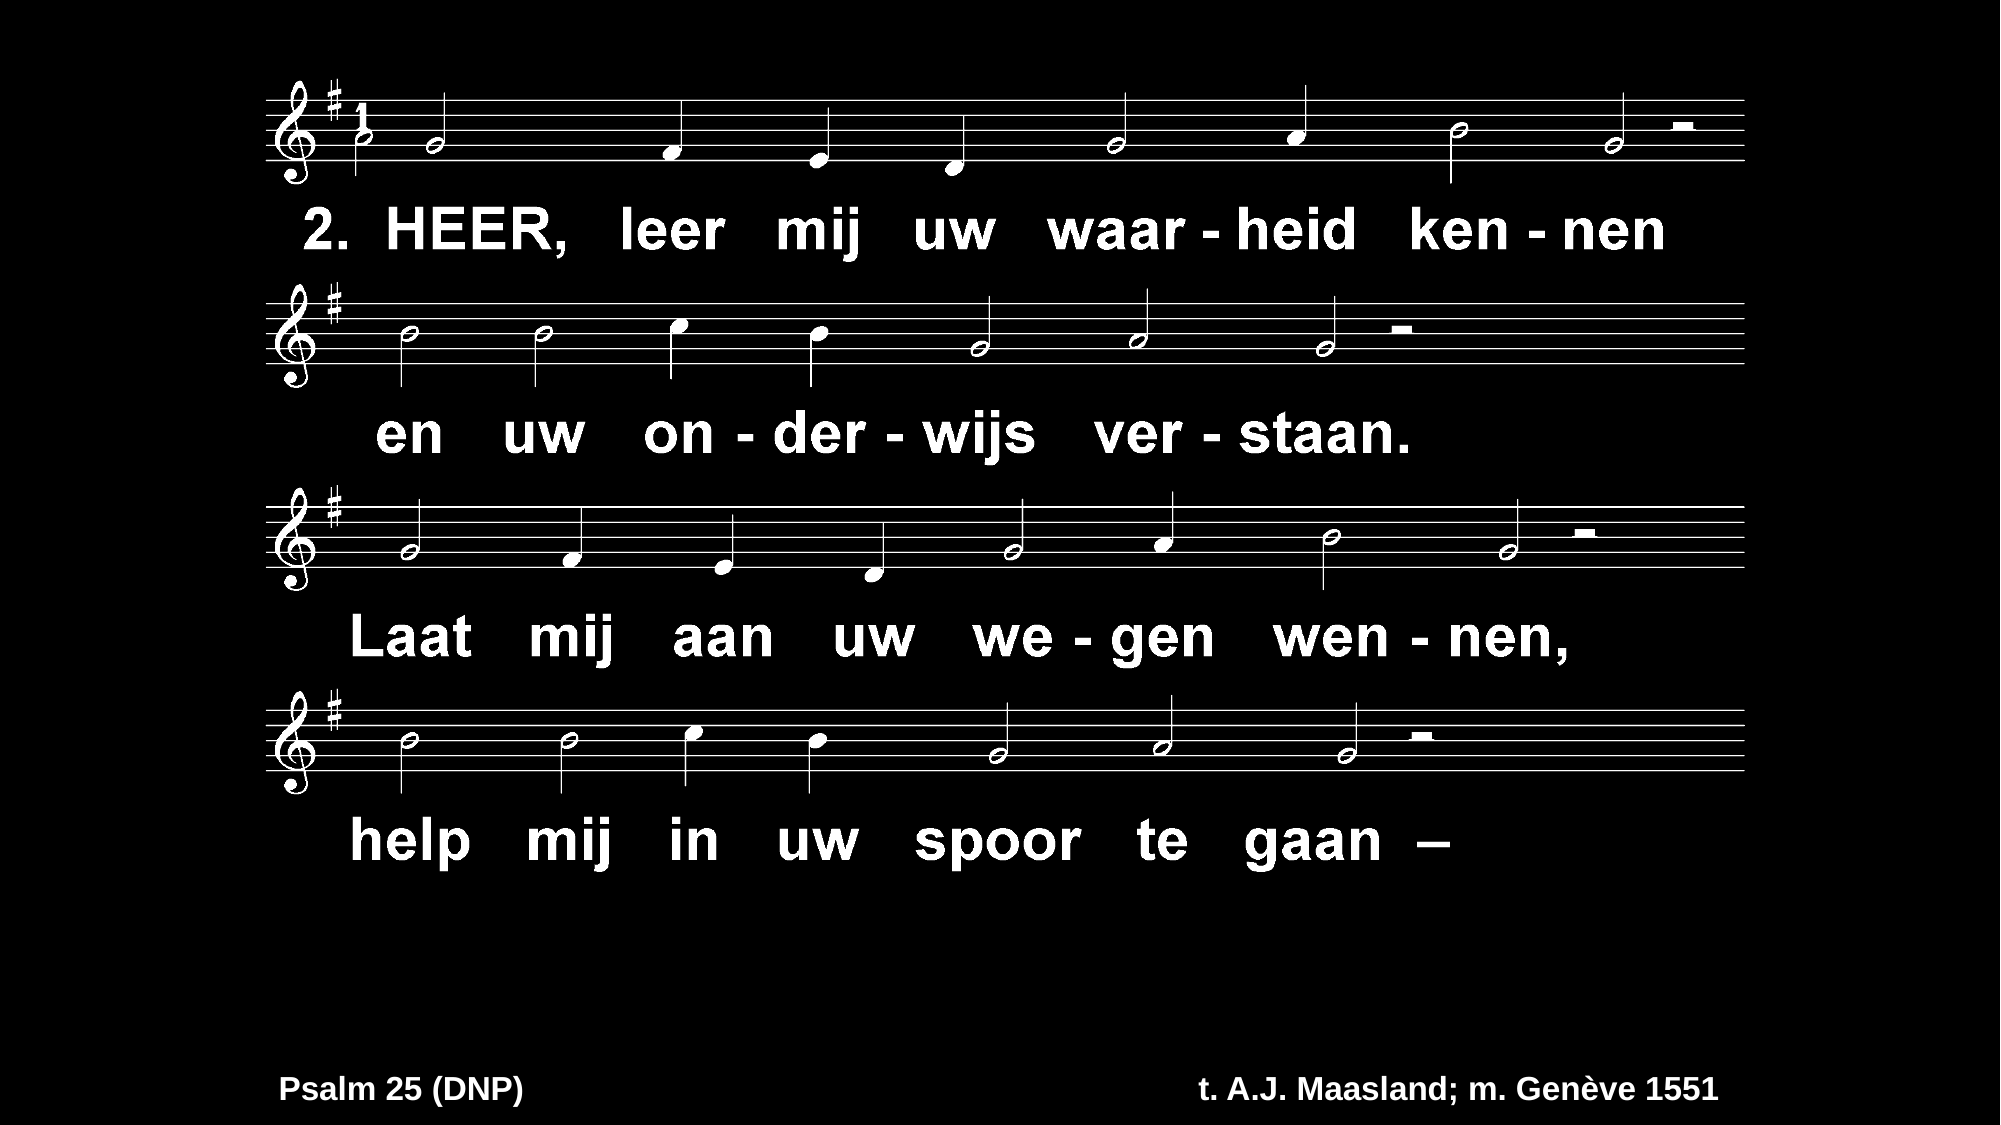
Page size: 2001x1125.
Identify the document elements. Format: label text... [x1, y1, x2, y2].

text_box Psalm 25 (DNP) t. A.J. Maasland; m. Genève 1551 [263, 1059, 1745, 1115]
picture [249, 62, 1761, 888]
